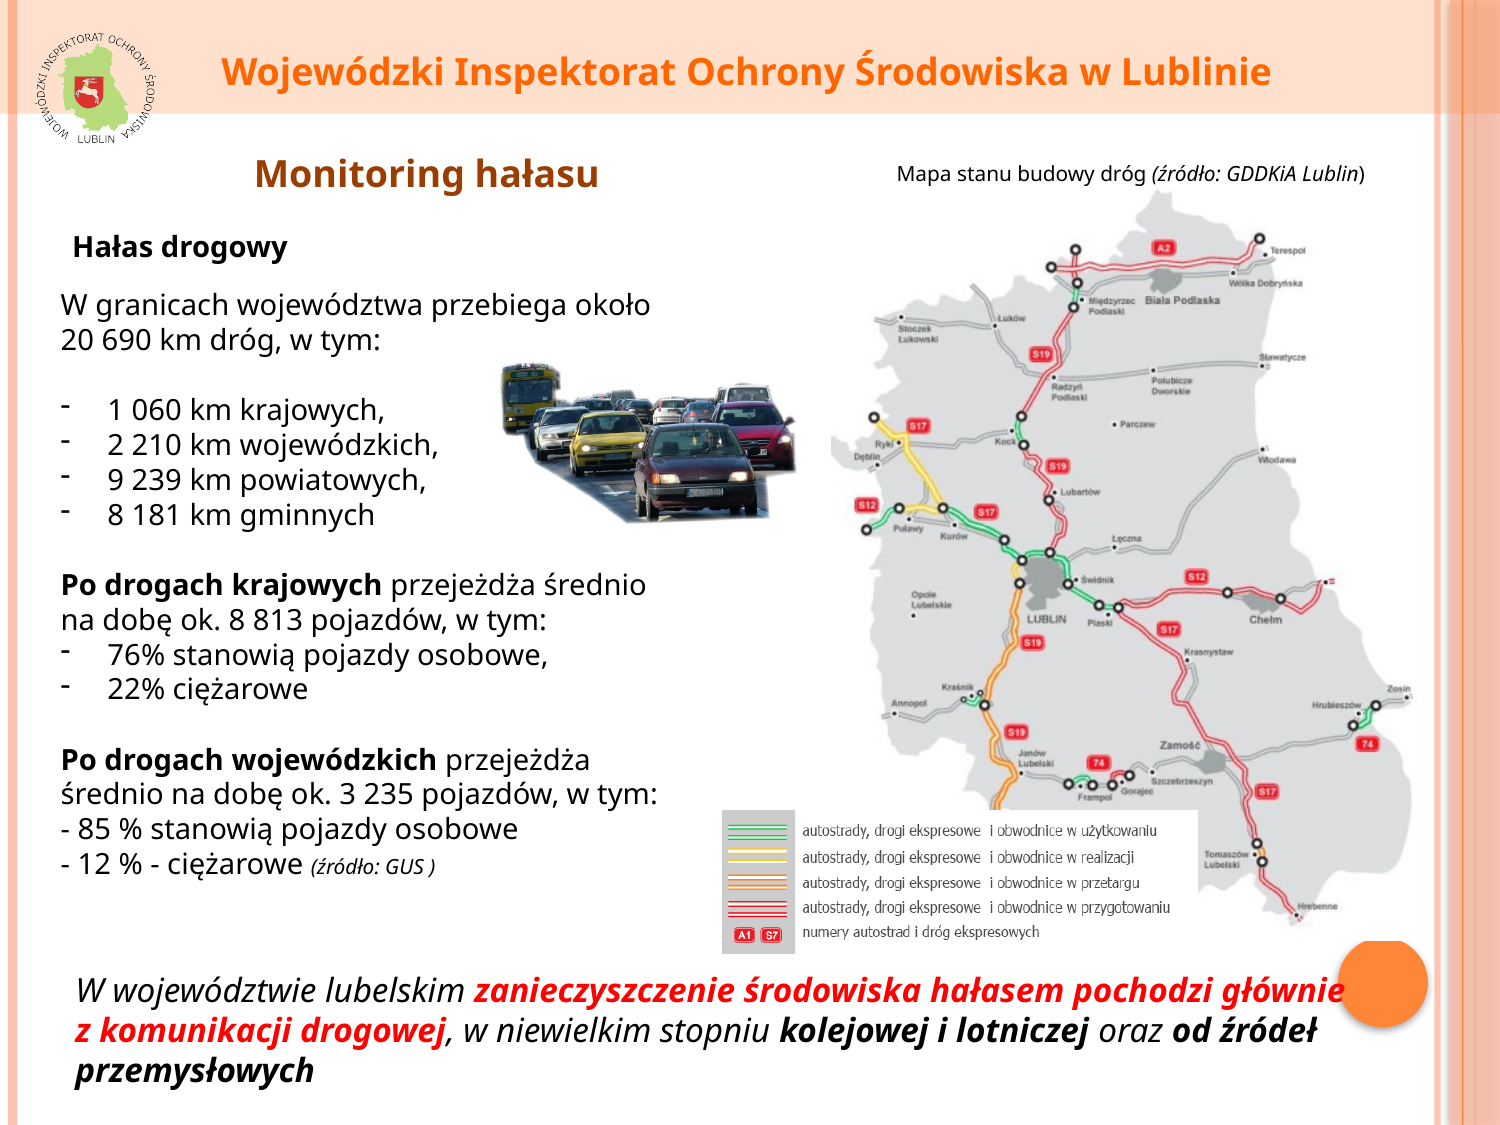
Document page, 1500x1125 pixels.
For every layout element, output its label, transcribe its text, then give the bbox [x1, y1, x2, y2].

picture [499, 183, 1422, 954]
text_box [0, 0, 1500, 116]
picture [35, 32, 156, 143]
text_box W granicach województwa przebiega około 20 690 km dróg, w tym: 1 060 km krajowych, 2 210 km wojewódzkich, 9 239 km powiatowych, 8 181 km gminnych Po drogach krajowych przejeżdża średnio na dobę ok. 8 813 pojazdów, w tym: 76% stanowią pojazdy osobowe, 22% ciężarowe Po drogach wojewódzkich przejeżdża średnio na dobę ok. 3 235 pojazdów, w tym: - 85 % stanowią pojazdy osobowe - 12 % - ciężarowe (źródło: GUS ) [45, 278, 691, 888]
text_box Mapa stanu budowy dróg (źródło: GDDKiA Lublin) [881, 153, 1380, 181]
text_box Hałas drogowy [57, 220, 304, 271]
text_box W województwie lubelskim zanieczyszczenie środowiska hałasem pochodzi głównie z komunikacji drogowej, w niewielkim stopniu kolejowej i lotniczej oraz od źródeł przemysłowych [60, 961, 1372, 1097]
text_box Monitoring hałasu [239, 142, 616, 238]
text_box Wojewódzki Inspektorat Ochrony Środowiska w Lublinie [206, 40, 1376, 101]
